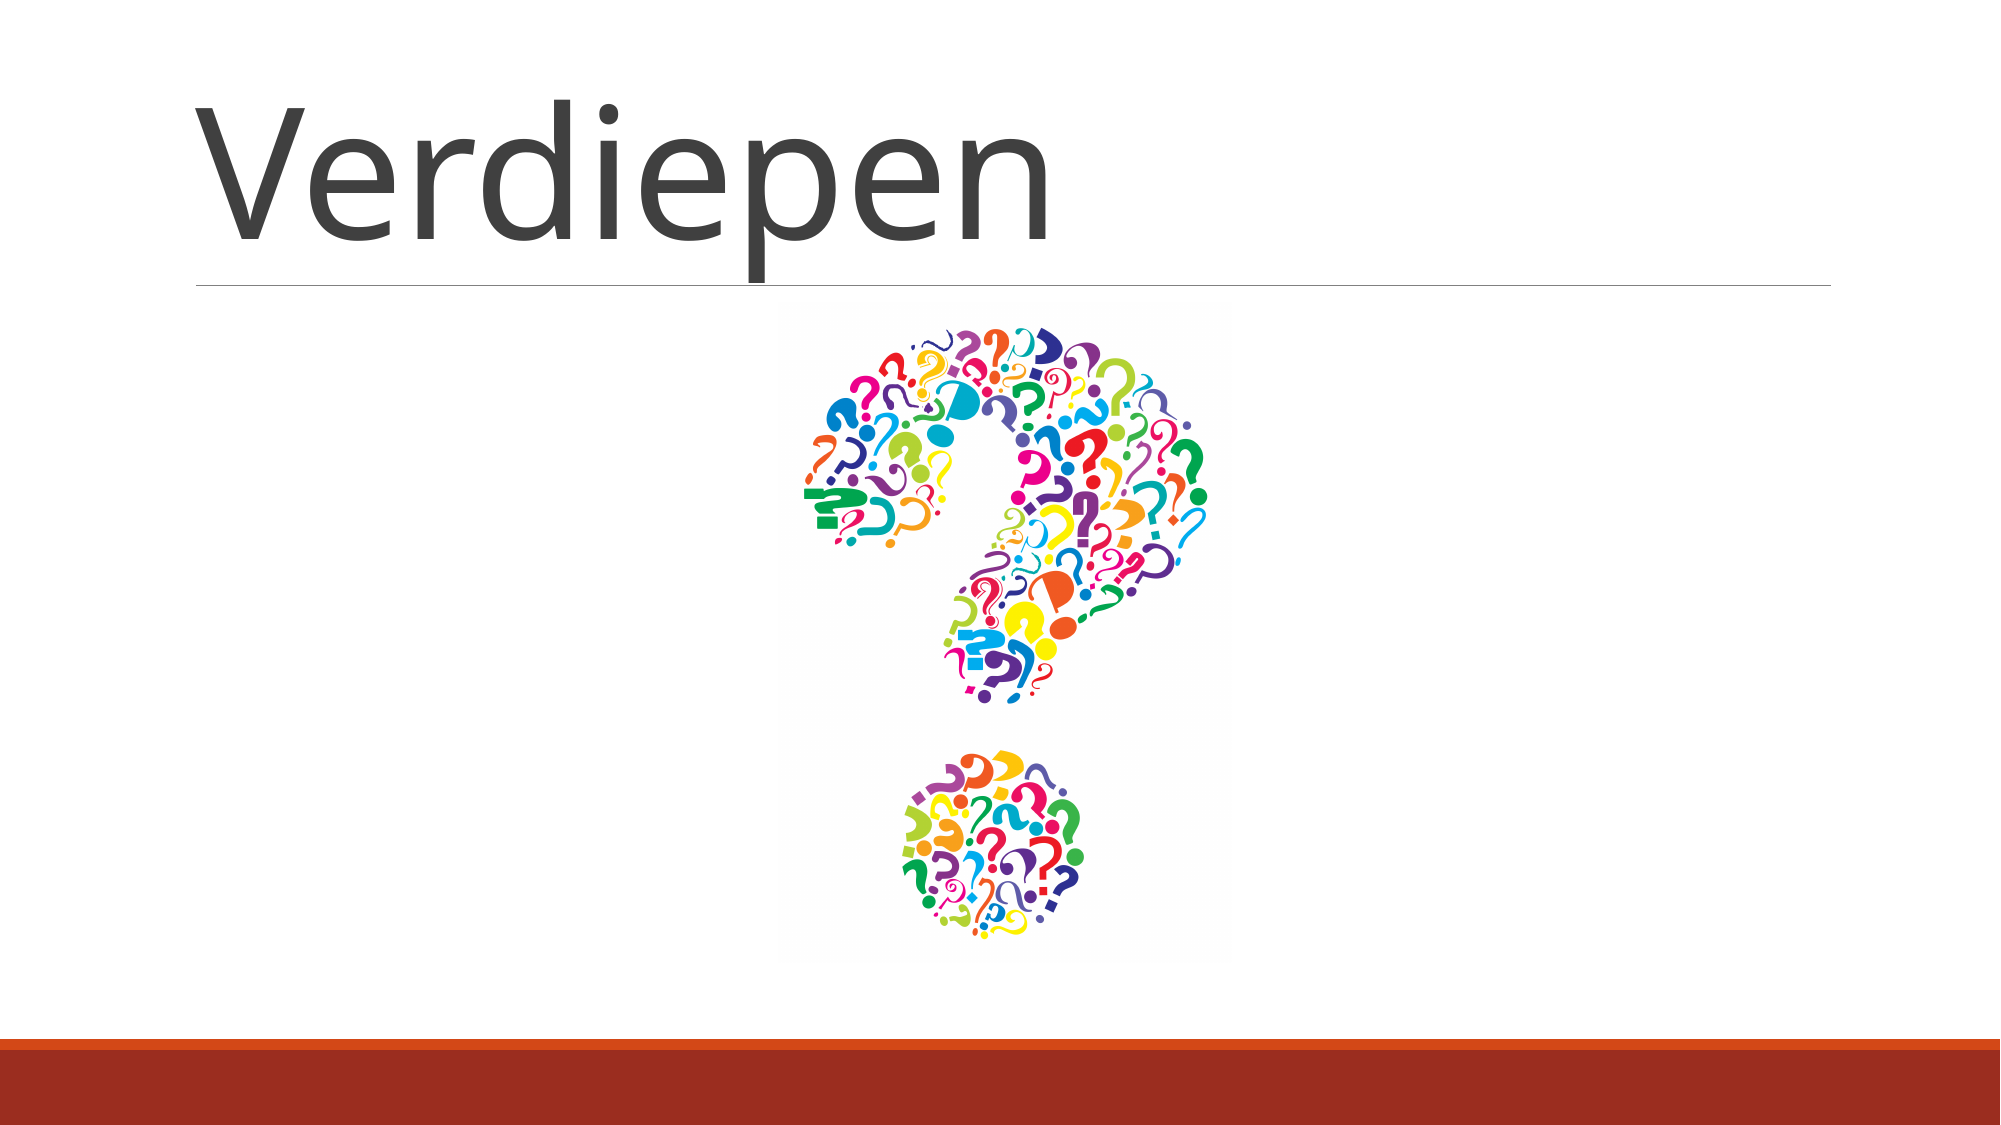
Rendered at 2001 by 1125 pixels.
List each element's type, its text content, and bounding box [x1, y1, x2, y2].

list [777, 302, 1233, 964]
title Verdiepen [180, 47, 1830, 285]
